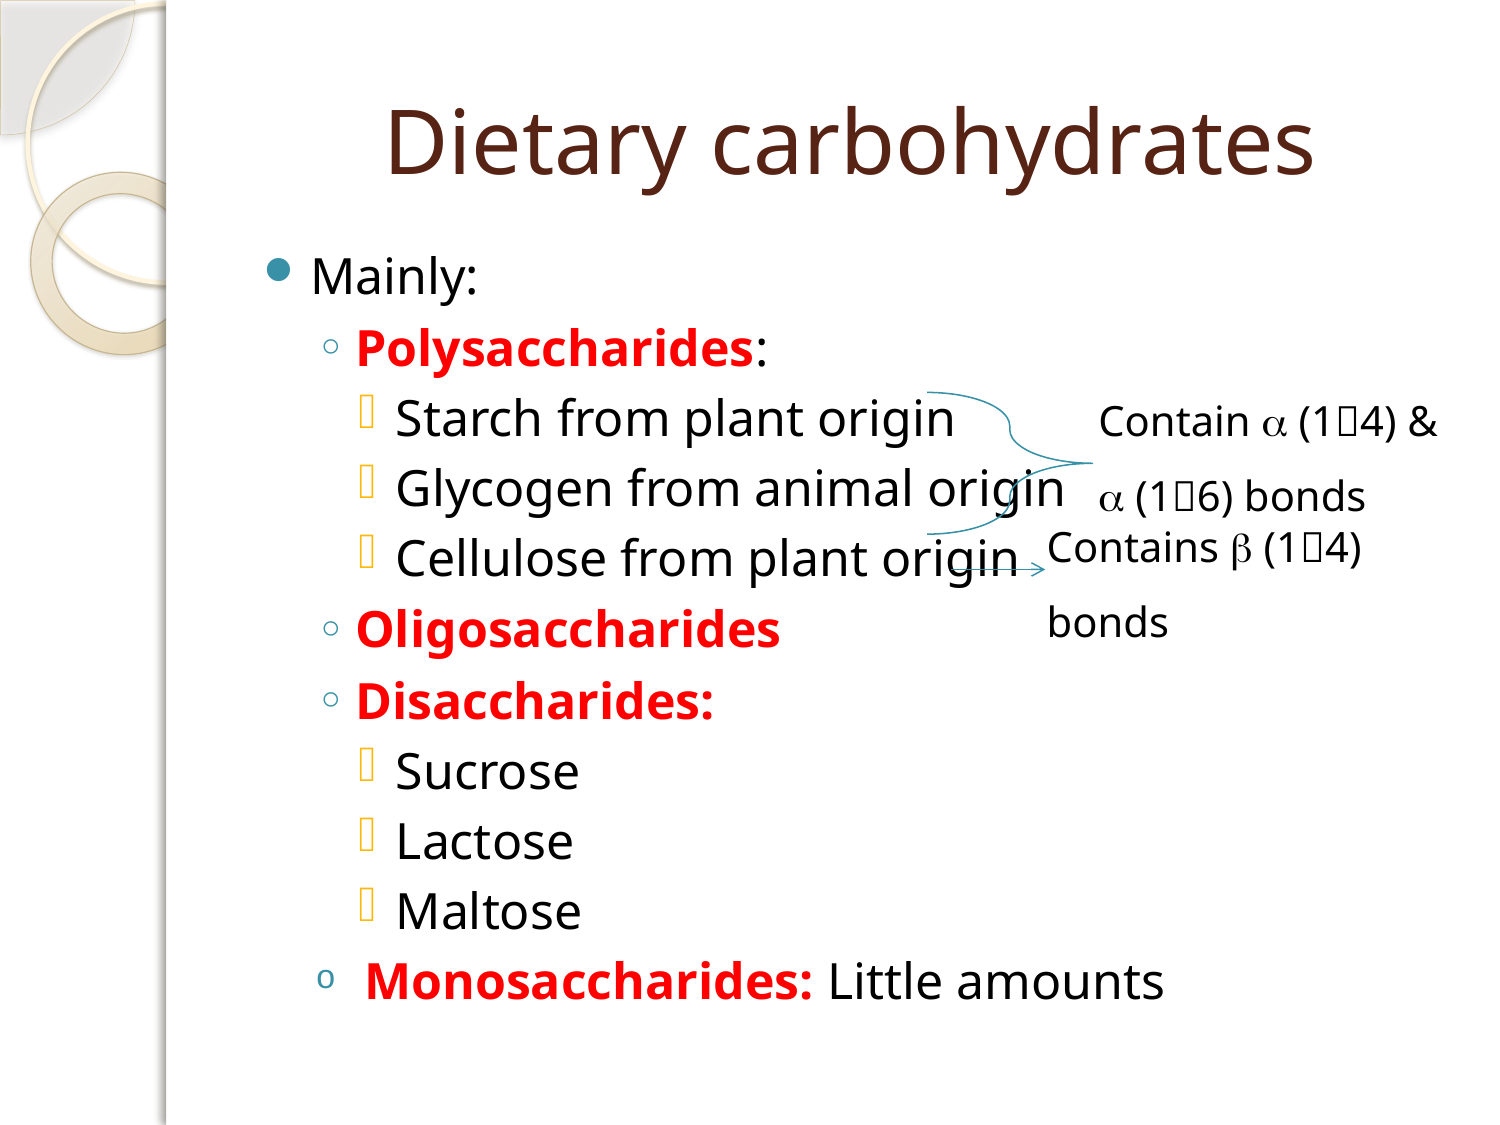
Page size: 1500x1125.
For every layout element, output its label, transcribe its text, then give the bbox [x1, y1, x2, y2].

text_box [927, 391, 1094, 535]
text_box Contains  (14) bonds [1031, 513, 1495, 659]
title Dietary carbohydrates [235, 45, 1466, 233]
text_box Contain  (14) &  (16) bonds [1083, 387, 1459, 513]
list Mainly: Polysaccharides: Starch from plant origin Glycogen from animal origin Cellulose from plant origin Oligosaccharides Disaccharides: Sucrose Lactose Maltose Monosaccharides: Little amounts [235, 237, 1341, 1025]
